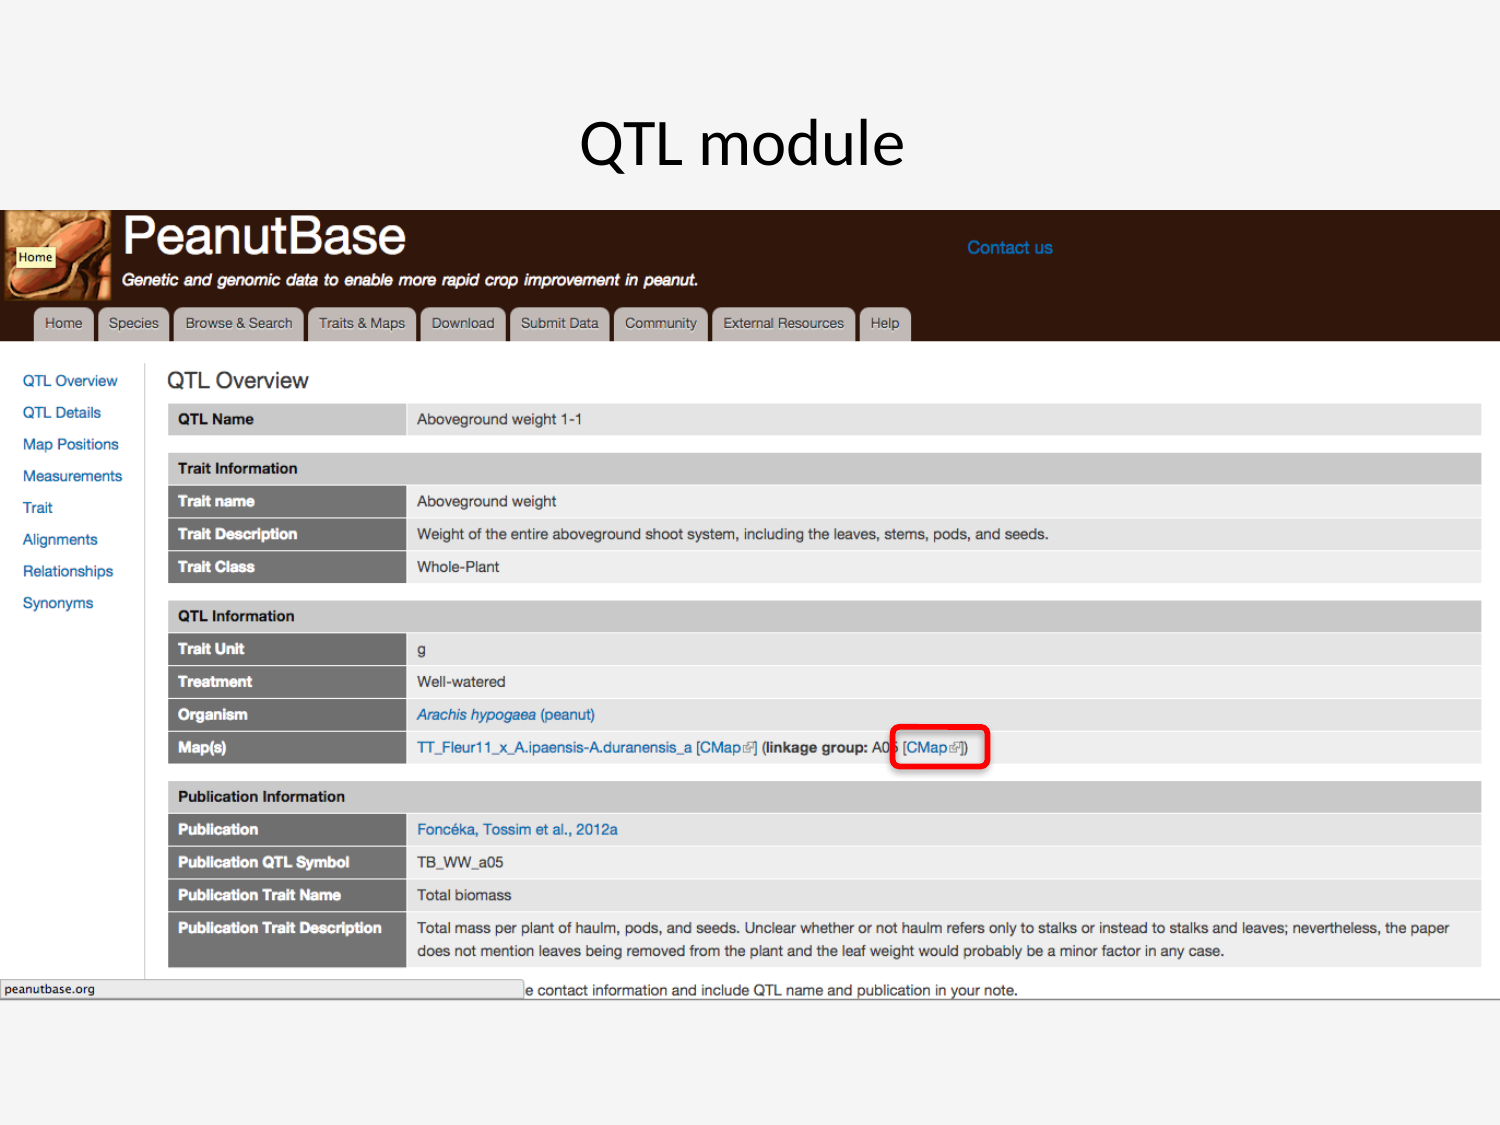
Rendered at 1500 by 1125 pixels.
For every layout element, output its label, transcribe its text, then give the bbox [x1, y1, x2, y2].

picture [0, 210, 1500, 1001]
title QTL module [75, 45, 1425, 208]
